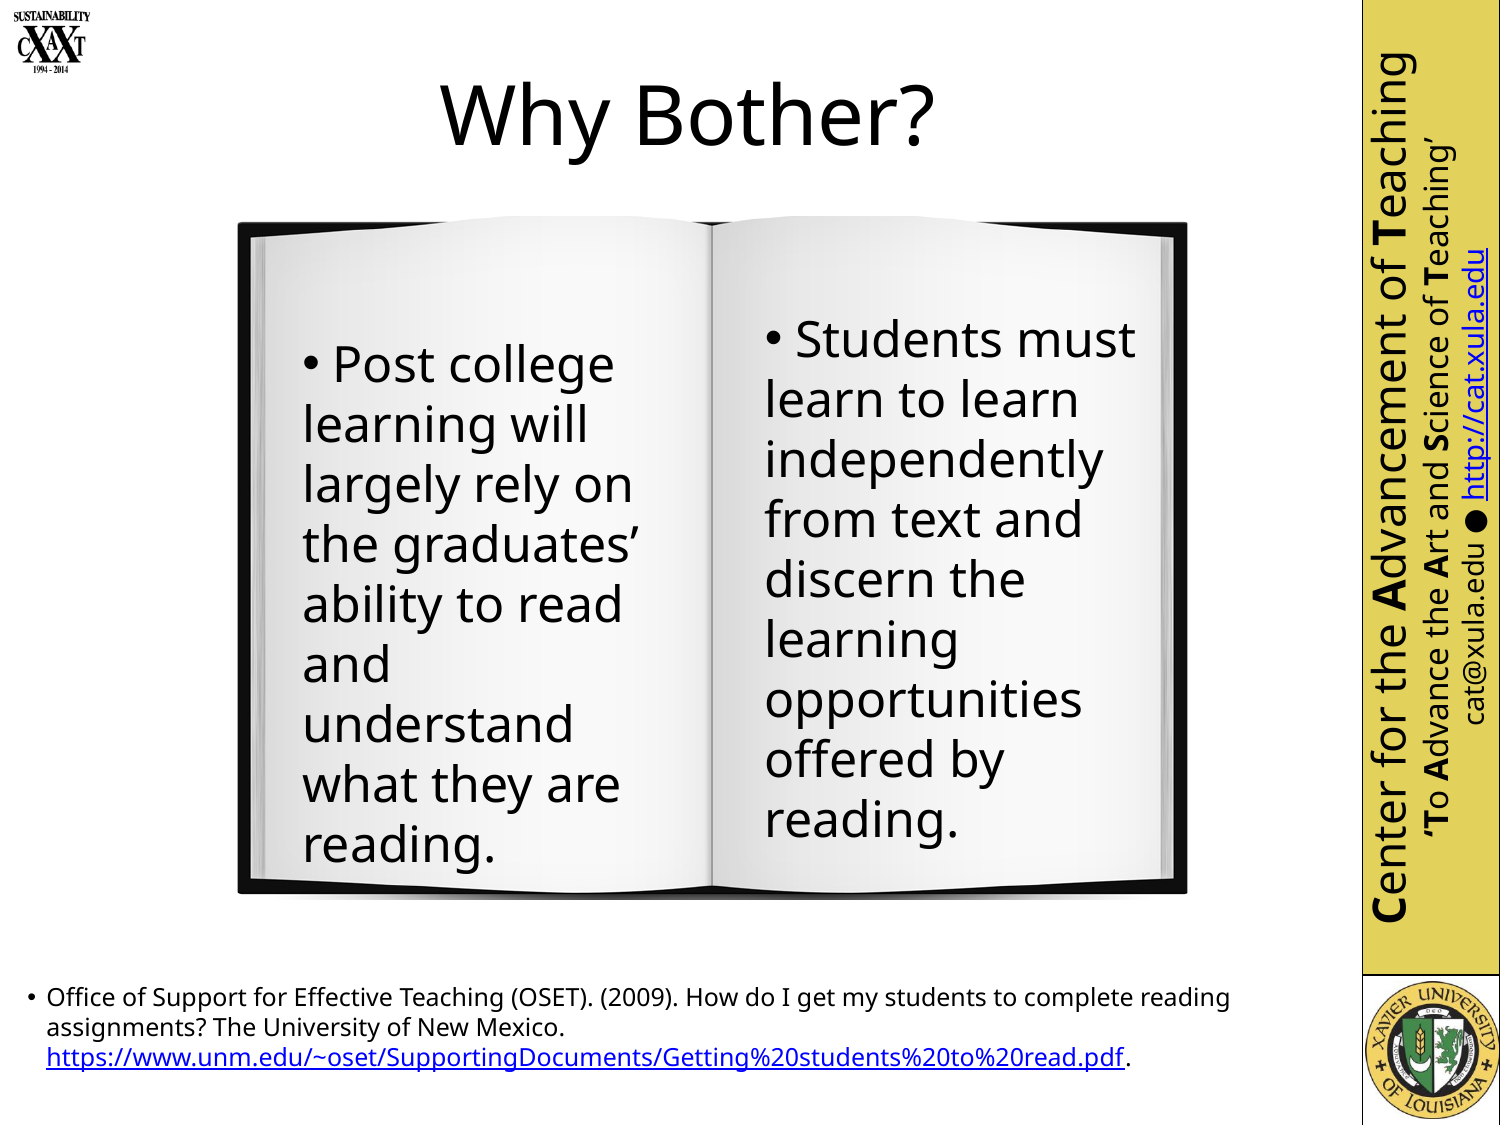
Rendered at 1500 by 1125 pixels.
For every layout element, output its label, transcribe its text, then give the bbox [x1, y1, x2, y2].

picture [237, 216, 1188, 901]
text_box Office of Support for Effective Teaching (OSET). (2009). How do I get my students to complete reading assignments? The University of New Mexico. https://www.unm.edu/~oset/SupportingDocuments/Getting%20students%20to%20read.pdf. [12, 974, 1350, 1083]
picture [1365, 981, 1499, 1119]
picture [12, 9, 91, 74]
text_box Why Bother? [49, 50, 1325, 175]
